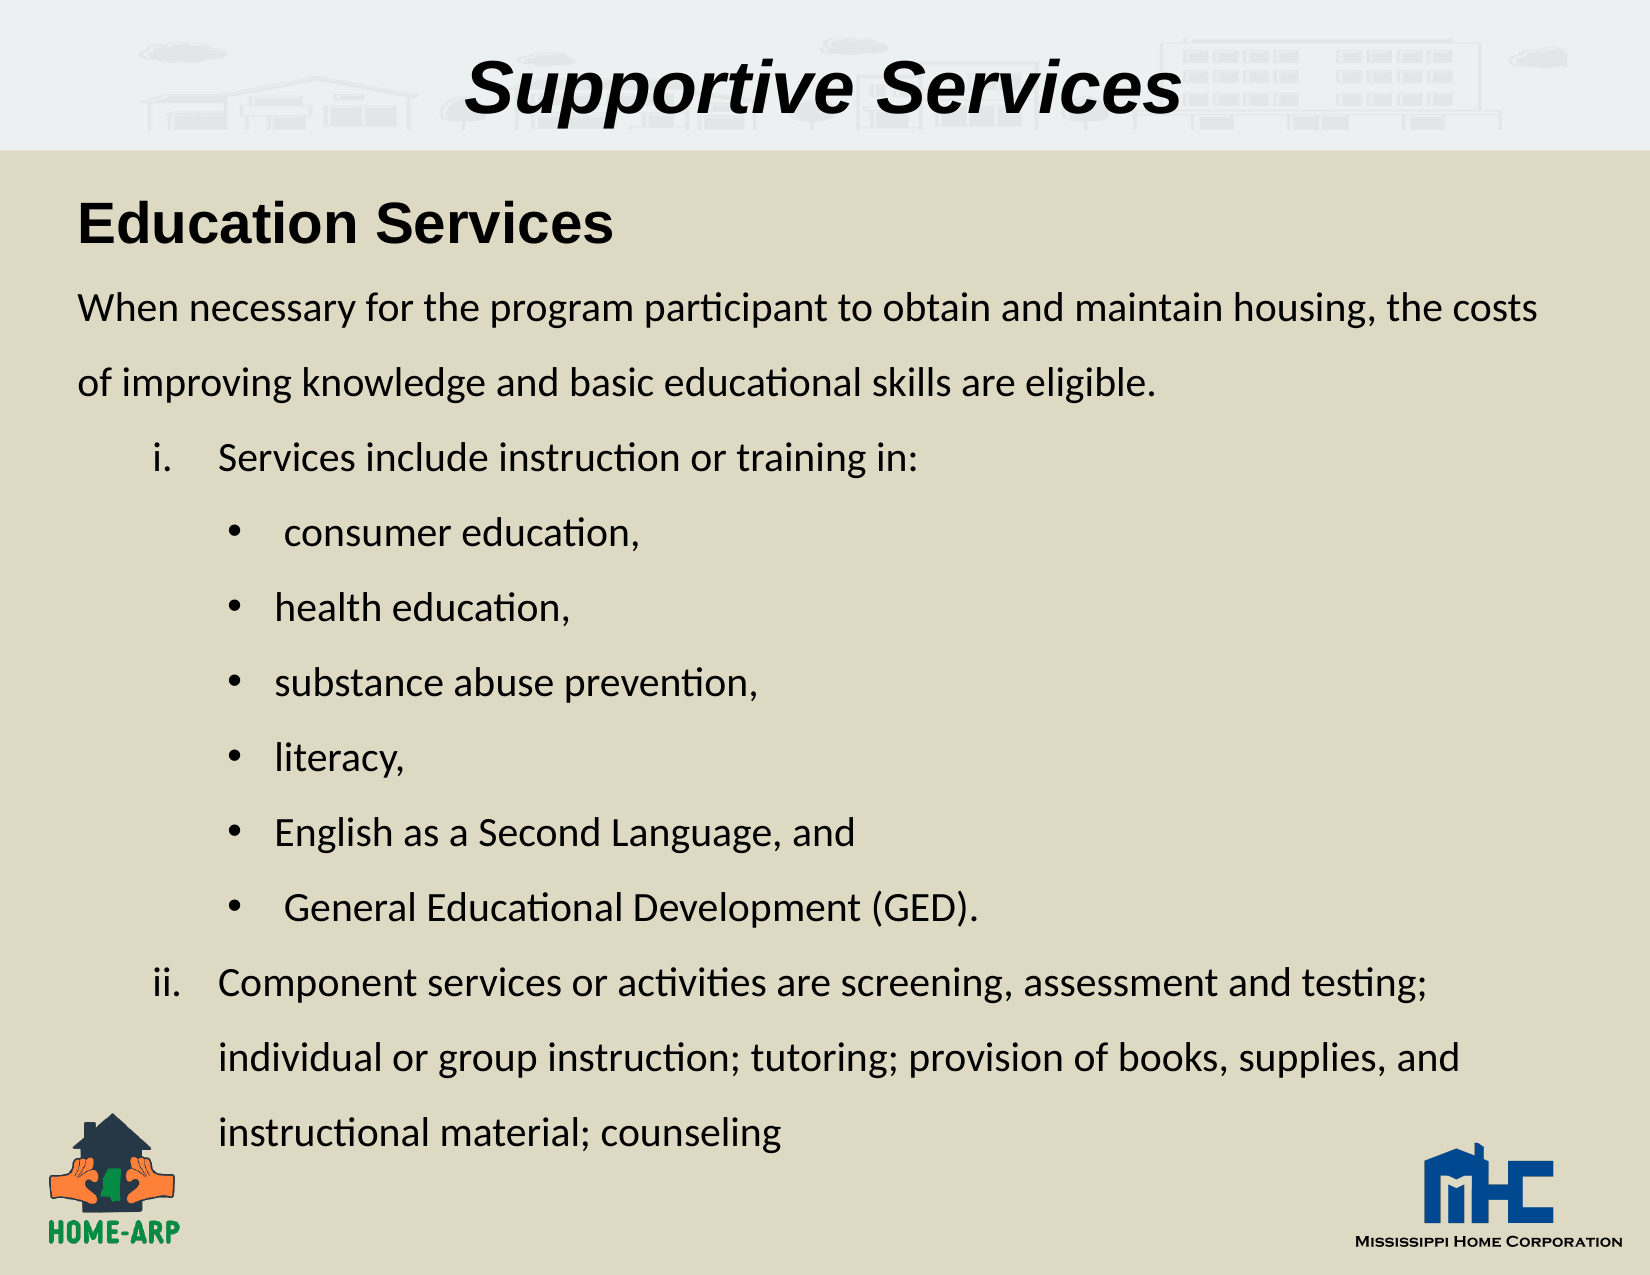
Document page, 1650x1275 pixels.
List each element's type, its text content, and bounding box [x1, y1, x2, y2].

title Supportive Services [82, 38, 1568, 130]
picture [37, 1102, 188, 1254]
list Education Services When necessary for the program participant to obtain and maintain housing, the costs of improving knowledge and basic educational skills are eligible. Services include instruction or training in: consumer education, health education, substance abuse prevention, literacy, English as a Second Language, and General Educational Development (GED). Component services or activities are screening, assessment and testing; individual or group instruction; tutoring; provision of books, supplies, and instructional material; counseling [77, 150, 1563, 1275]
picture [1333, 1123, 1645, 1266]
